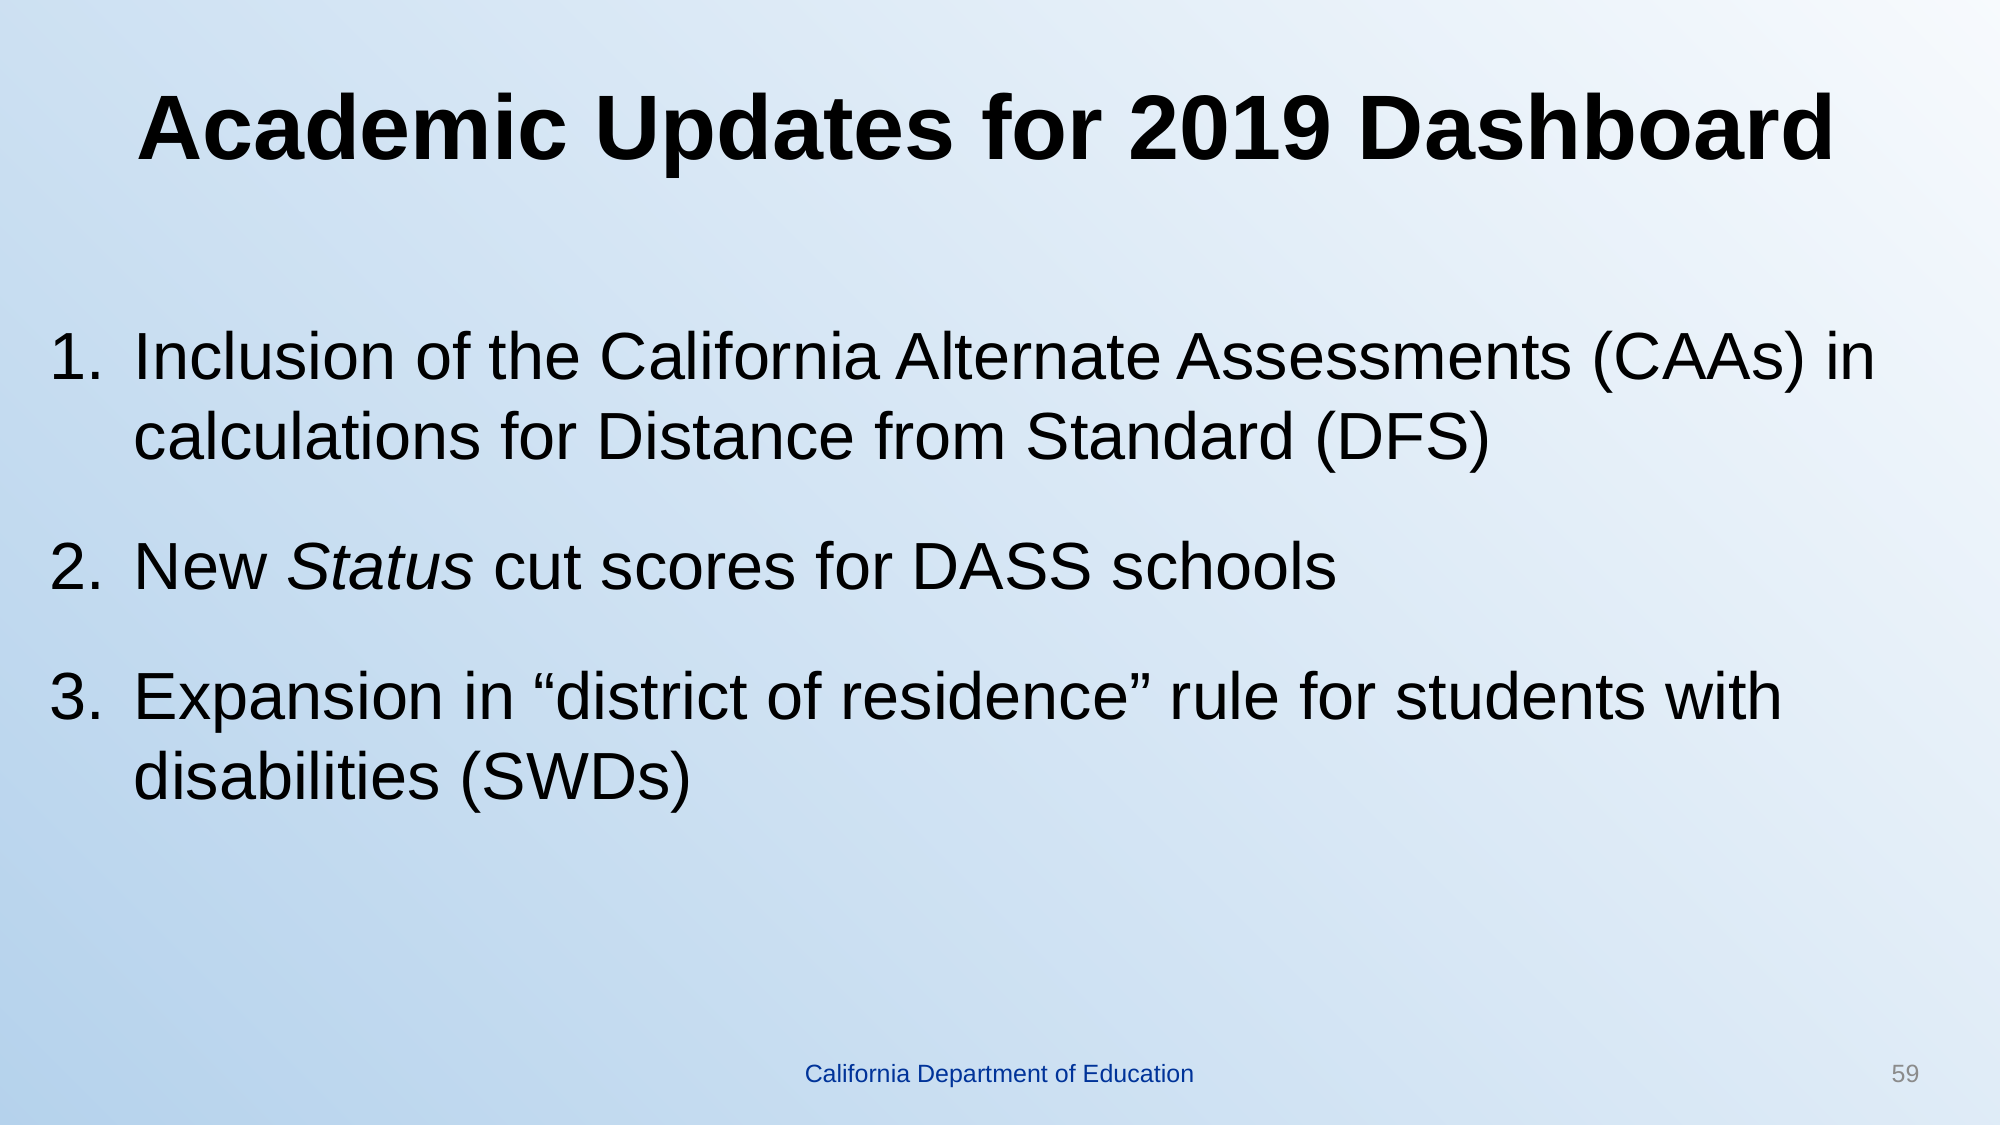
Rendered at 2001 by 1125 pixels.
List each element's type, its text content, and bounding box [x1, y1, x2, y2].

title Academic Updates for 2019 Dashboard [0, 0, 2000, 260]
footer California Department of Education [662, 1042, 1338, 1103]
list Inclusion of the California Alternate Assessments (CAAs) in calculations for Distance from Standard (DFS) New Status cut scores for DASS schools Expansion in “district of residence” rule for students with disabilities (SWDs) [34, 305, 1935, 1014]
slide_number 59 [1484, 1042, 1935, 1103]
